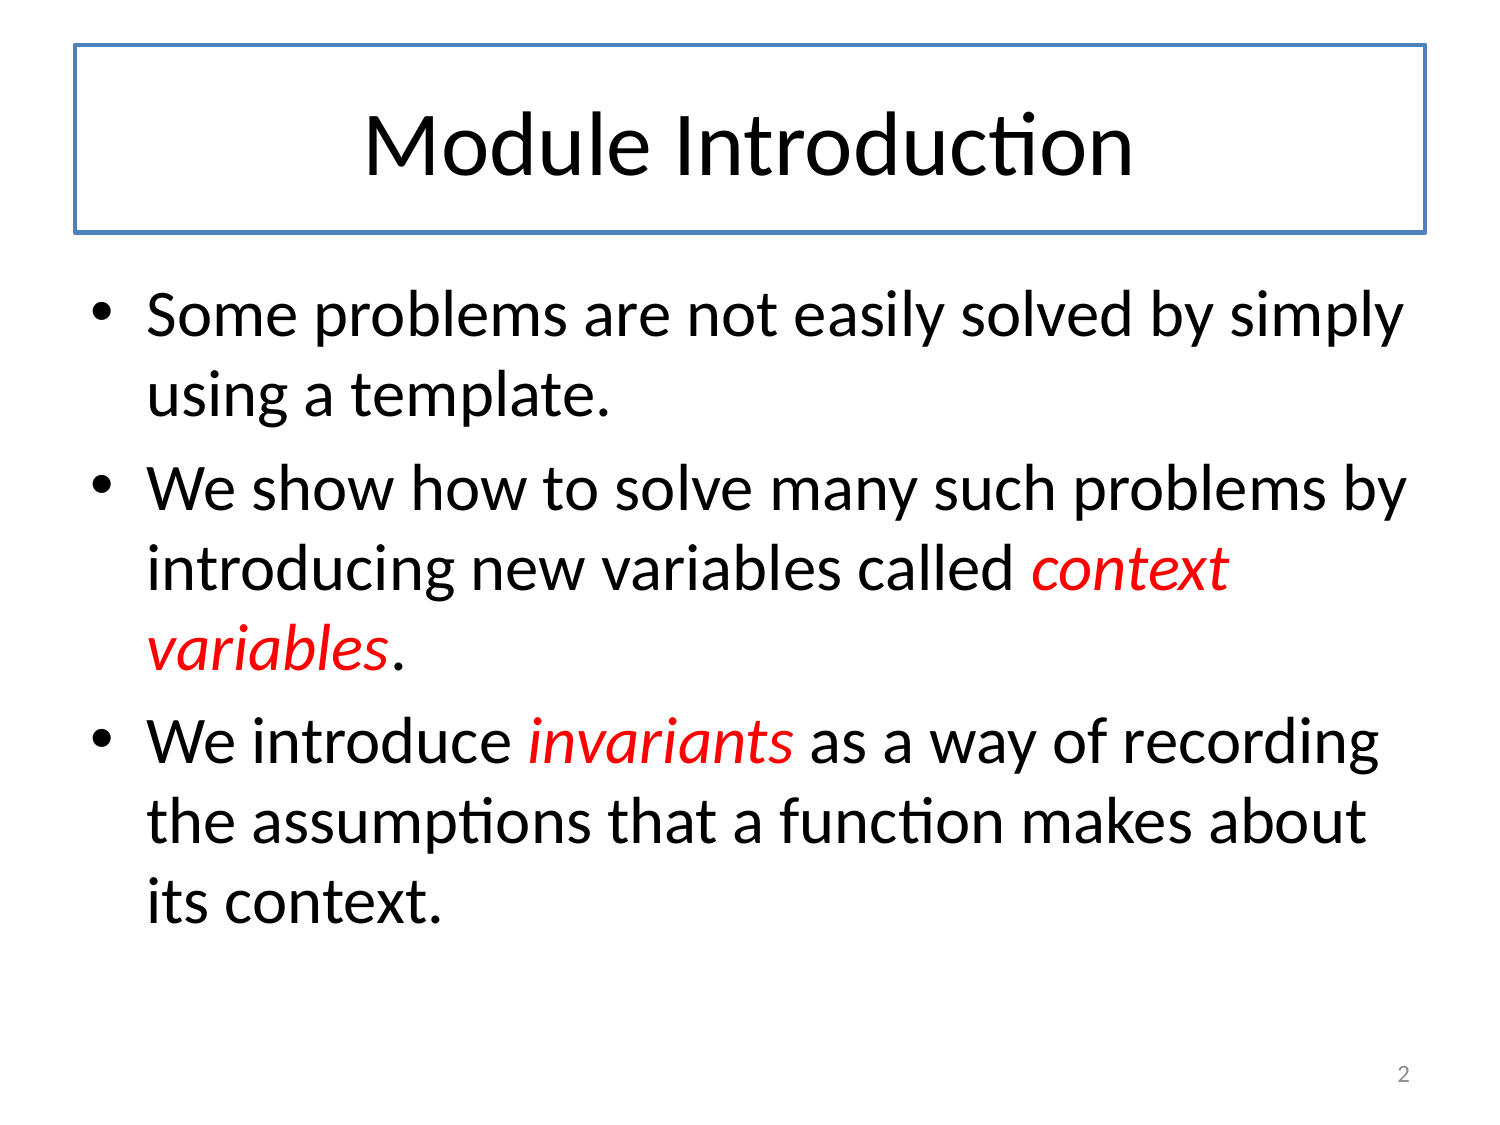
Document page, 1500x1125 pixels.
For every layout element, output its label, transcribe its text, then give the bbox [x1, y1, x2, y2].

list Some problems are not easily solved by simply using a template. We show how to solve many such problems by introducing new variables called context variables. We introduce invariants as a way of recording the assumptions that a function makes about its context. [75, 262, 1425, 1005]
slide_number 2 [1074, 1042, 1425, 1103]
title Module Introduction [73, 43, 1427, 235]
